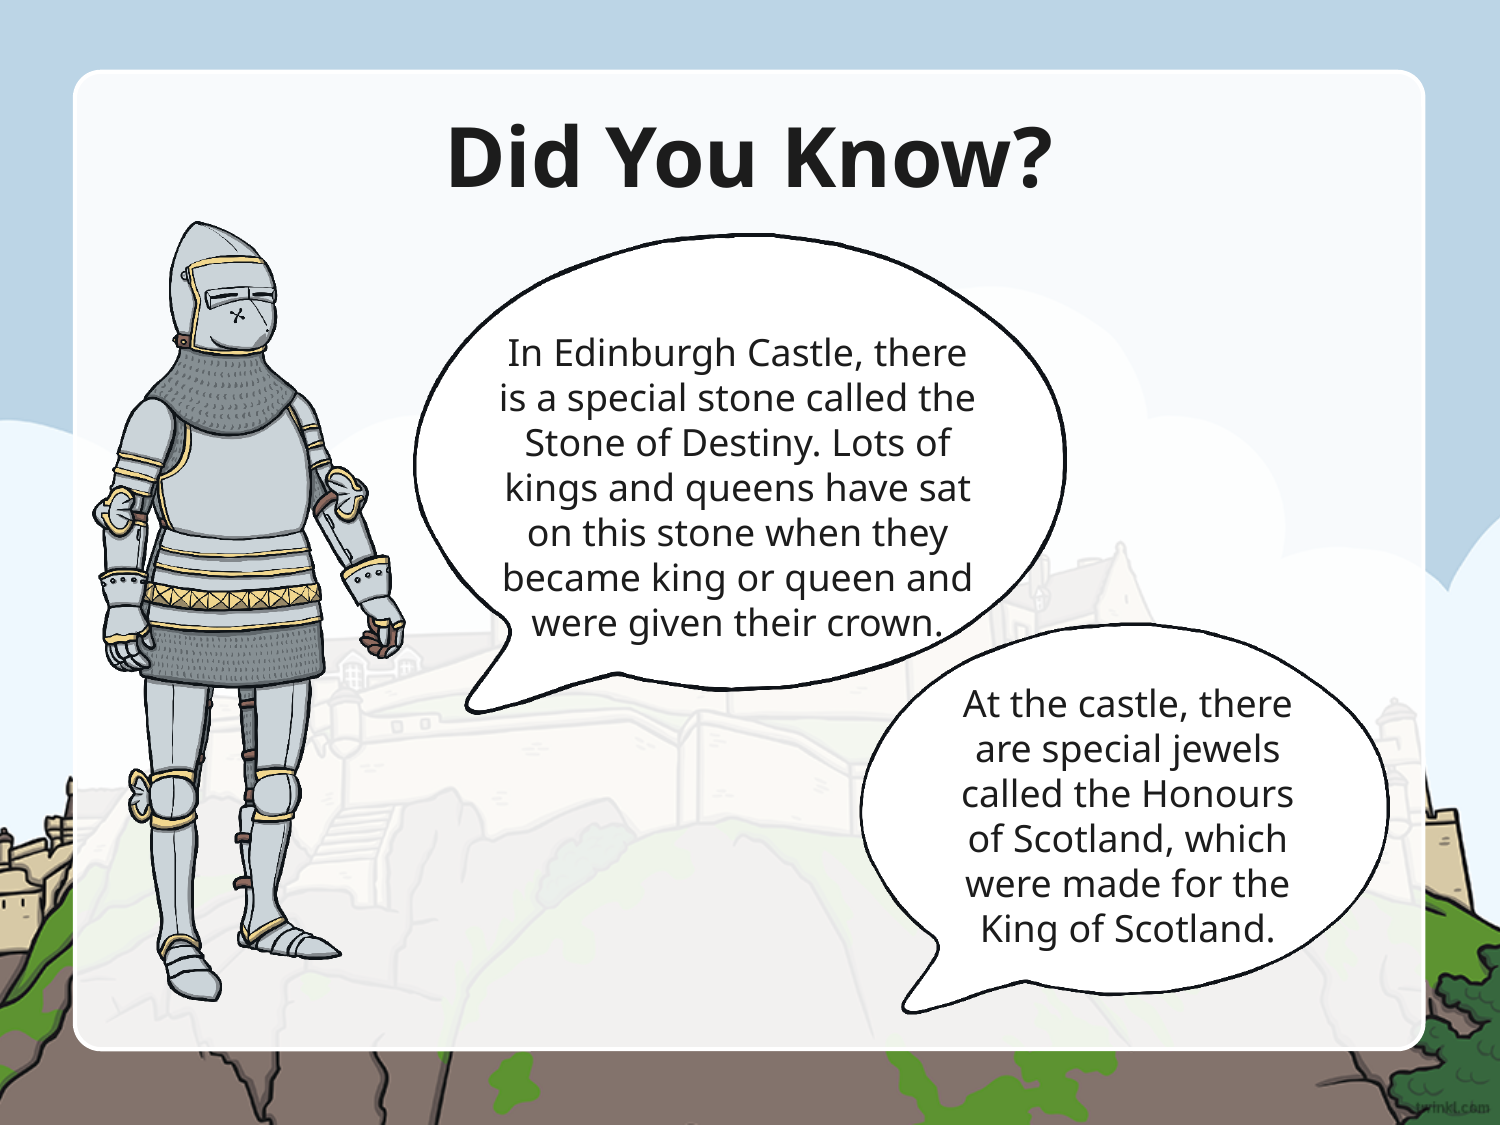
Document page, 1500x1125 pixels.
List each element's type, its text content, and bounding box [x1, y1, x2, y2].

picture [0, 0, 1500, 1125]
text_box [400, 218, 1089, 737]
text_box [848, 611, 1408, 1033]
title Did You Know? [73, 76, 1426, 244]
